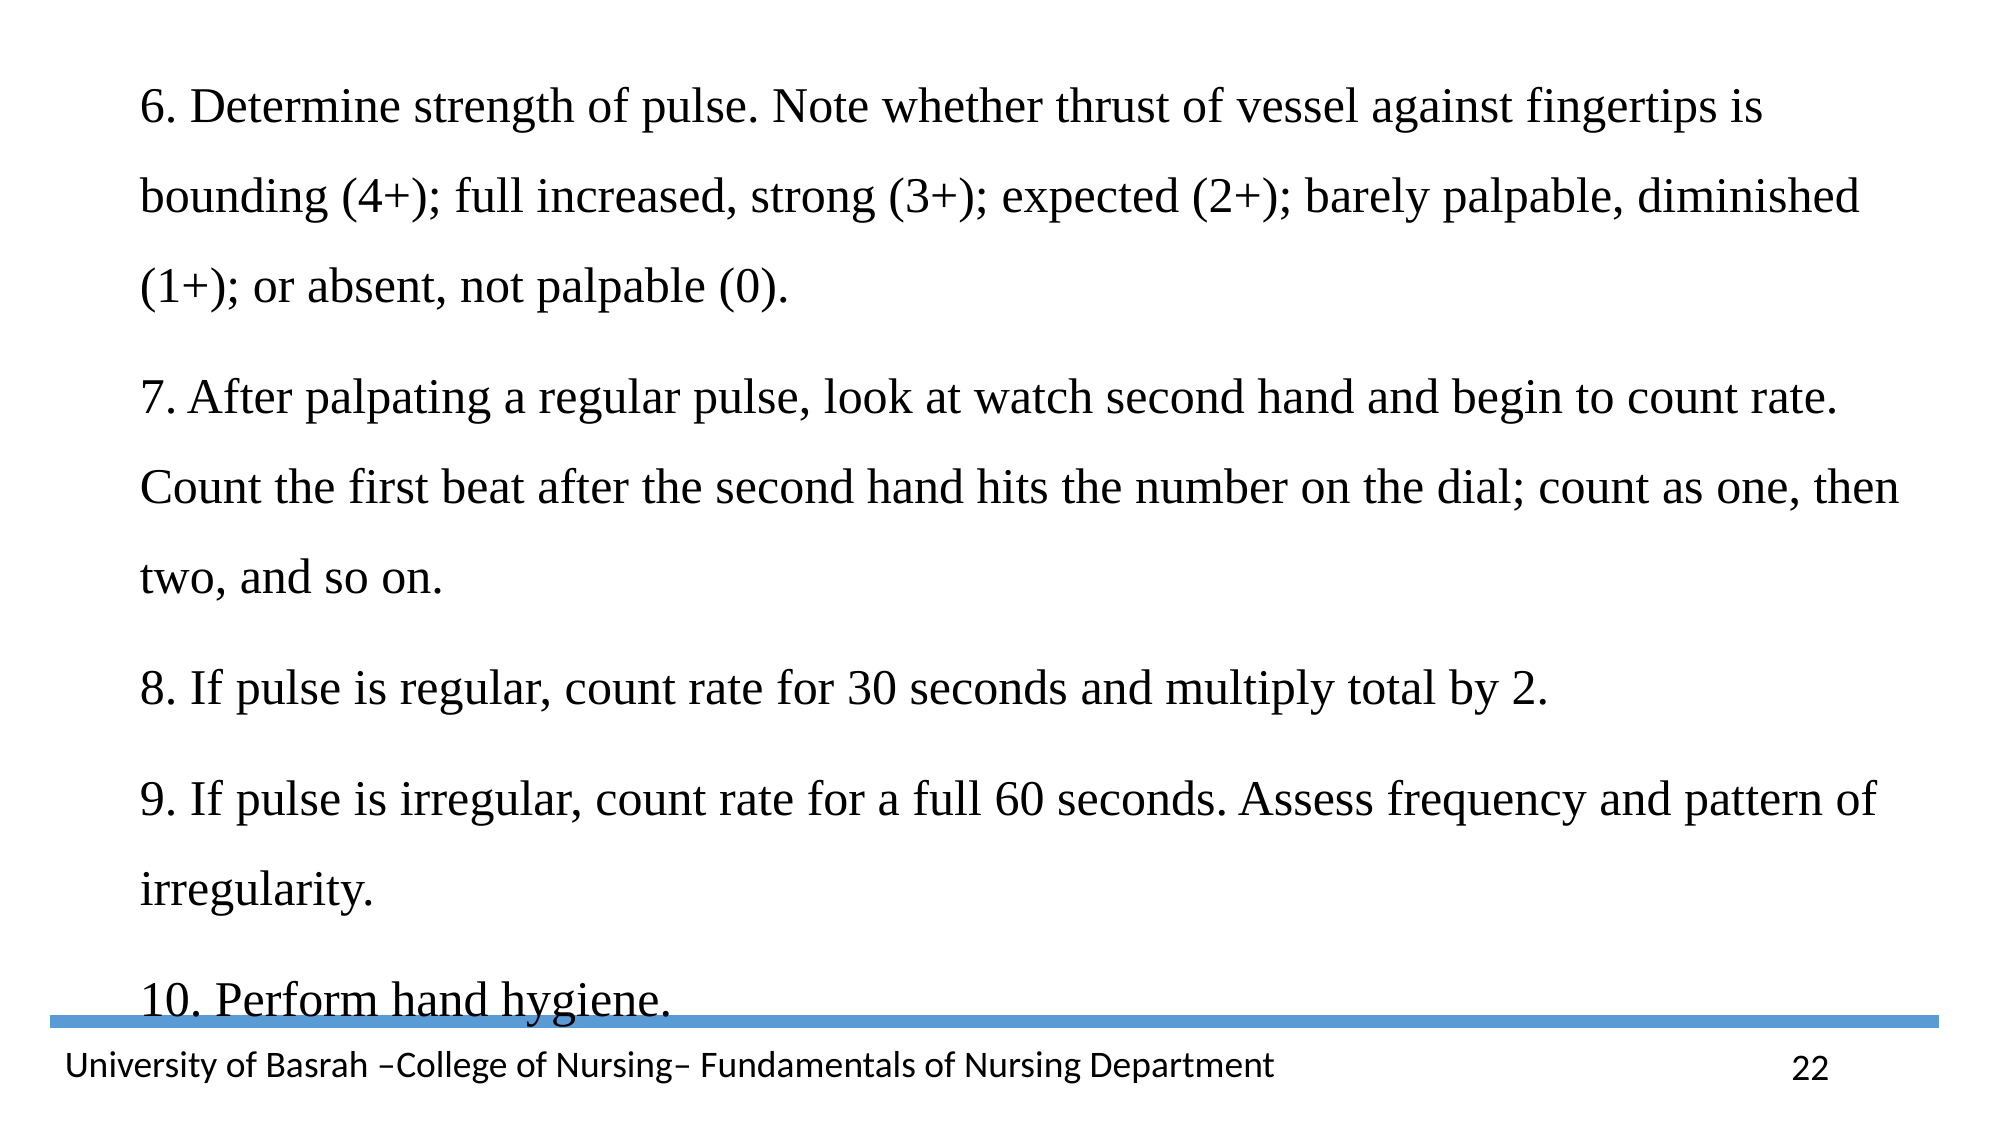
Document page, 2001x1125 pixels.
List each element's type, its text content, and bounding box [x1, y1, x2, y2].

text_box 22 [1640, 1023, 1980, 1108]
text_box 6. Determine strength of pulse. Note whether thrust of vessel against fingertips is bounding (4+); full increased, strong (3+); expected (2+); barely palpable, diminished (1+); or absent, not palpable (0). 7. After palpating a regular pulse, look at watch second hand and begin to count rate. Count the first beat after the second hand hits the number on the dial; count as one, then two, and so on. 8. If pulse is regular, count rate for 30 seconds and multiply total by 2. 9. If pulse is irregular, count rate for a full 60 seconds. Assess frequency and pattern of irregularity. 10. Perform hand hygiene. [50, 35, 1939, 1021]
text_box University of Basrah –College of Nursing– Fundamentals of Nursing Department [49, 1032, 1348, 1093]
text_box 6. Determine strength of pulse. Note whether thrust of vessel against fingertips is bounding (4+); full increased, strong (3+); expected (2+); barely palpable, diminished (1+); or absent, not palpable (0). 7. After palpating a regular pulse, look at watch second hand and begin to count rate. Count the first beat after the second hand hits the number on the dial; count as one, then two, and so on. 8. If pulse is regular, count rate for 30 seconds and multiply total by 2. 9. If pulse is irregular, count rate for a full 60 seconds. Assess frequency and pattern of irregularity. 10. Perform hand hygiene. [50, 1022, 1939, 1034]
